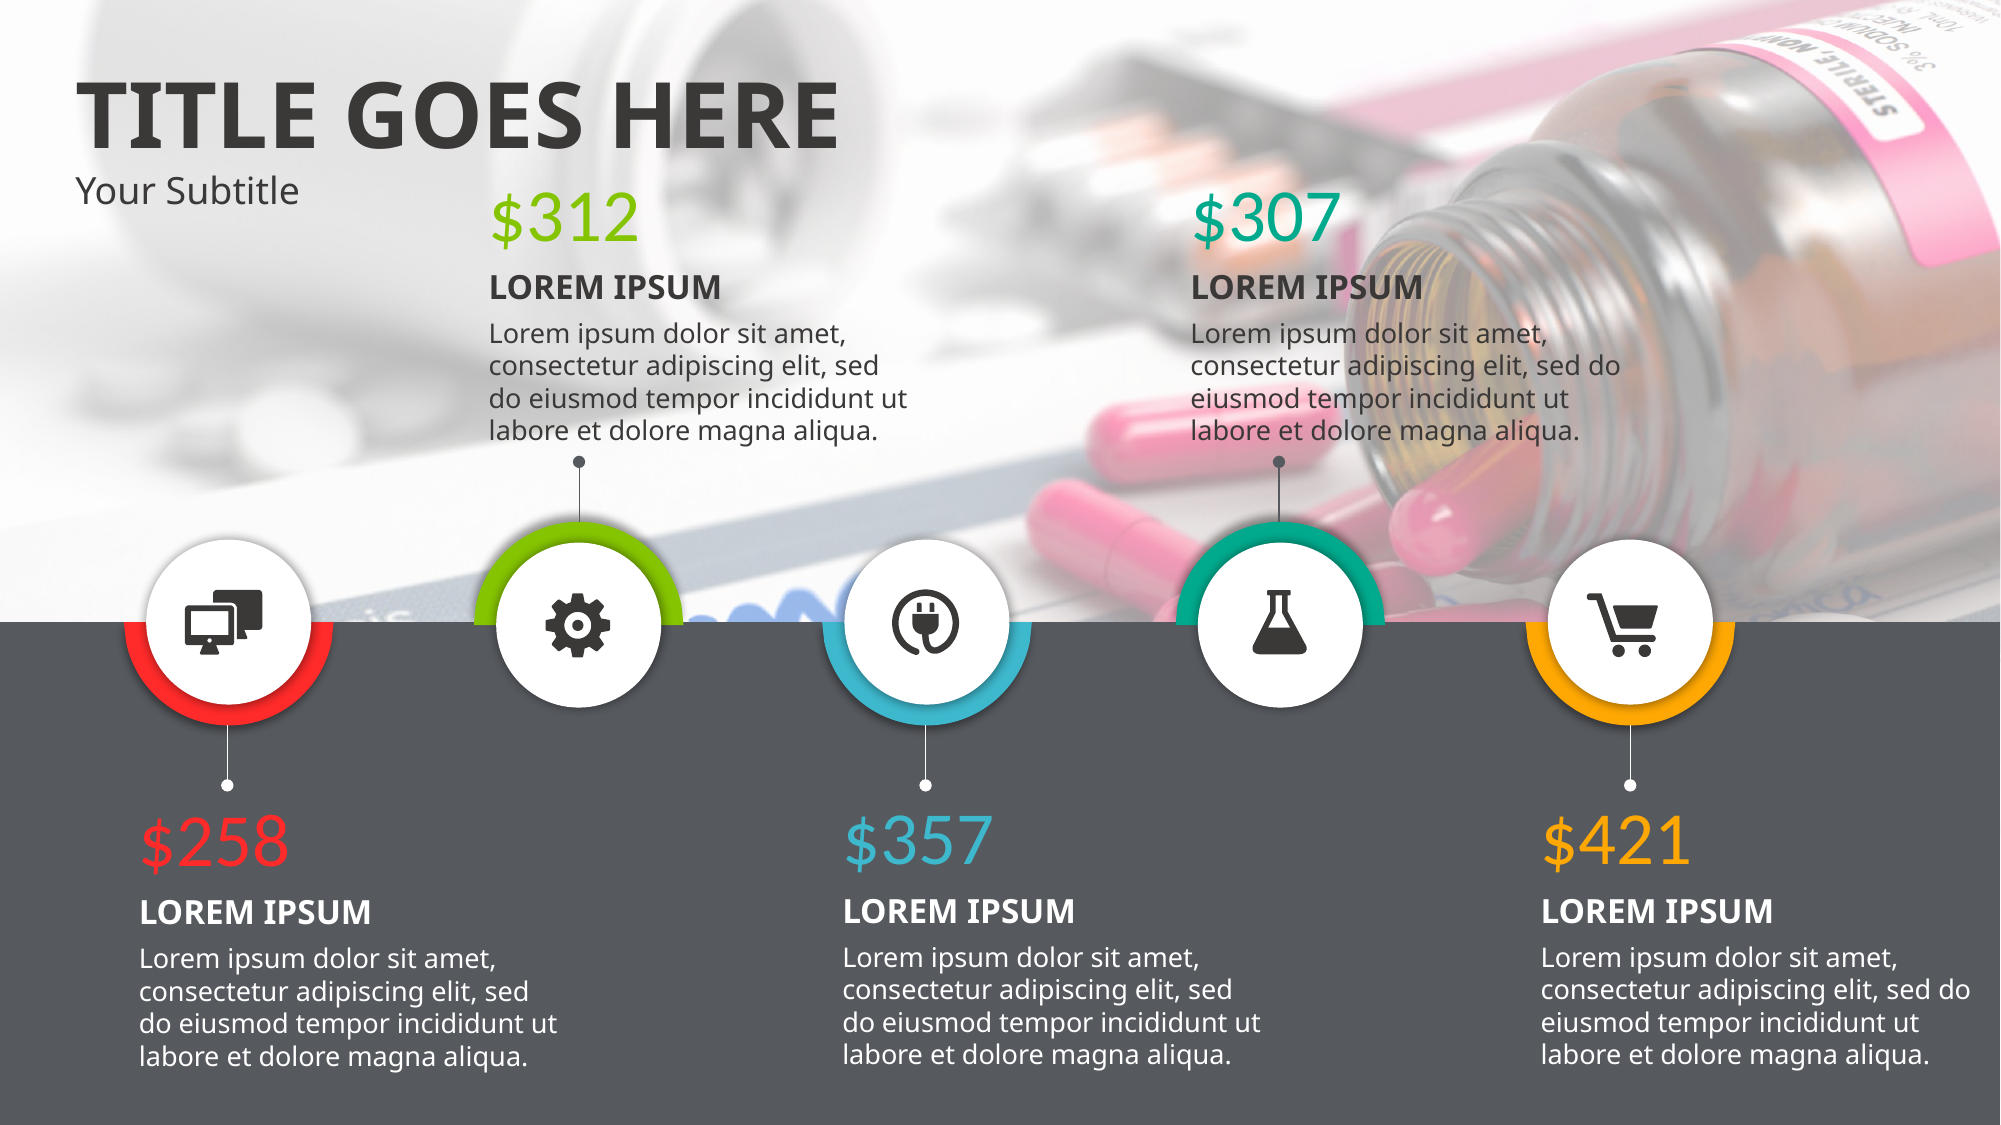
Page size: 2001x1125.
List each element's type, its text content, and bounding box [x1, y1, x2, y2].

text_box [892, 589, 960, 655]
text_box $312 LOREM IPSUM Lorem ipsum dolor sit amet, consectetur adipiscing elit, sed do eiusmod tempor incididunt ut labore et dolore magna aliqua. [473, 220, 926, 454]
text_box [495, 541, 663, 709]
text_box $258 LOREM IPSUM Lorem ipsum dolor sit amet, consectetur adipiscing elit, sed do eiusmod tempor incididunt ut labore et dolore magna aliqua. [123, 784, 584, 1079]
text_box [0, 621, 2000, 1125]
text_box [843, 538, 1011, 706]
text_box TITLE GOES HERE Your Subtitle [60, 49, 1036, 220]
text_box [1252, 590, 1307, 655]
text_box $421 LOREM IPSUM Lorem ipsum dolor sit amet, consectetur adipiscing elit, sed do eiusmod tempor incididunt ut labore et dolore magna aliqua. [1525, 782, 2000, 1078]
text_box $357 LOREM IPSUM Lorem ipsum dolor sit amet, consectetur adipiscing elit, sed do eiusmod tempor incididunt ut labore et dolore magna aliqua. [827, 782, 1279, 1078]
text_box [145, 538, 313, 706]
text_box $307 LOREM IPSUM Lorem ipsum dolor sit amet, consectetur adipiscing elit, sed do eiusmod tempor incididunt ut labore et dolore magna aliqua. [1175, 158, 1651, 454]
text_box [1196, 541, 1364, 709]
text_box [122, 621, 335, 727]
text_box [184, 589, 263, 655]
text_box $179 [0, 0, 2000, 621]
text_box [1174, 520, 1387, 627]
text_box [1546, 538, 1714, 706]
text_box [472, 520, 685, 627]
text_box [821, 621, 1033, 727]
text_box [1586, 593, 1658, 658]
text_box [1524, 621, 1737, 727]
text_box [545, 593, 611, 658]
